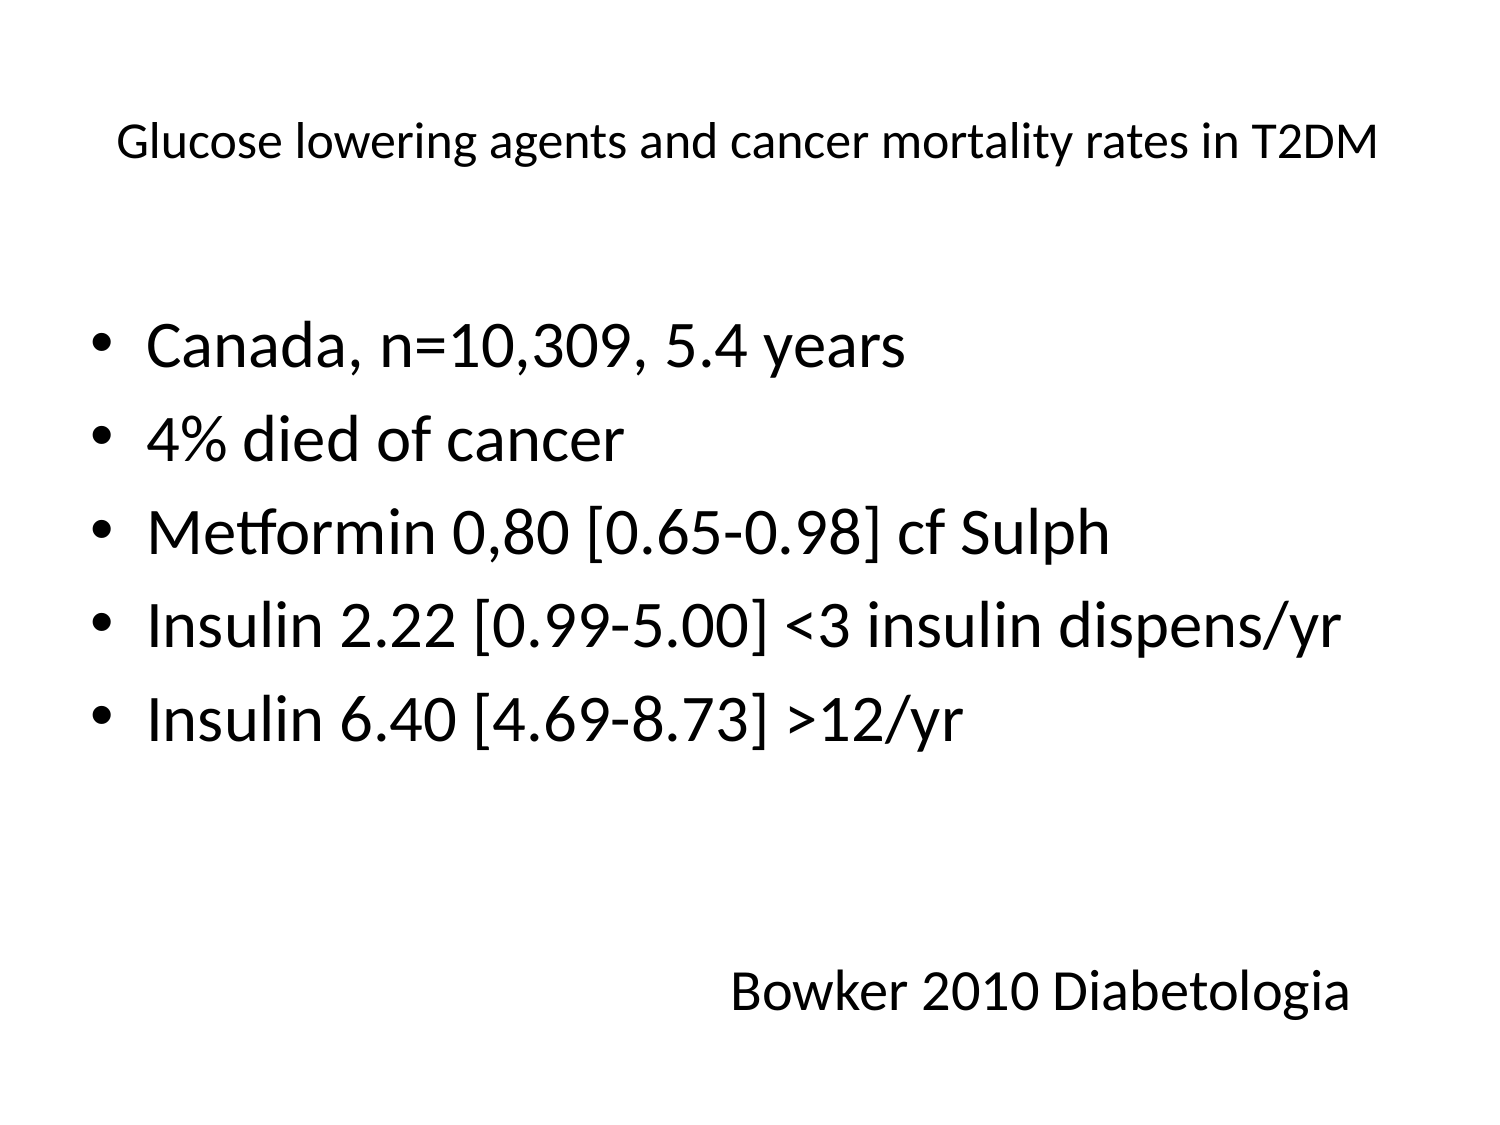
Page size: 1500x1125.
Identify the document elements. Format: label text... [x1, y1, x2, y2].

list Canada, n=10,309, 5.4 years 4% died of cancer Metformin 0,80 [0.65-0.98] cf Sulph Insulin 2.22 [0.99-5.00] <3 insulin dispens/yr Insulin 6.40 [4.69-8.73] >12/yr [75, 293, 1425, 976]
text_box Bowker 2010 Diabetologia [715, 944, 1393, 1030]
title Glucose lowering agents and cancer mortality rates in T2DM [97, 75, 1400, 263]
